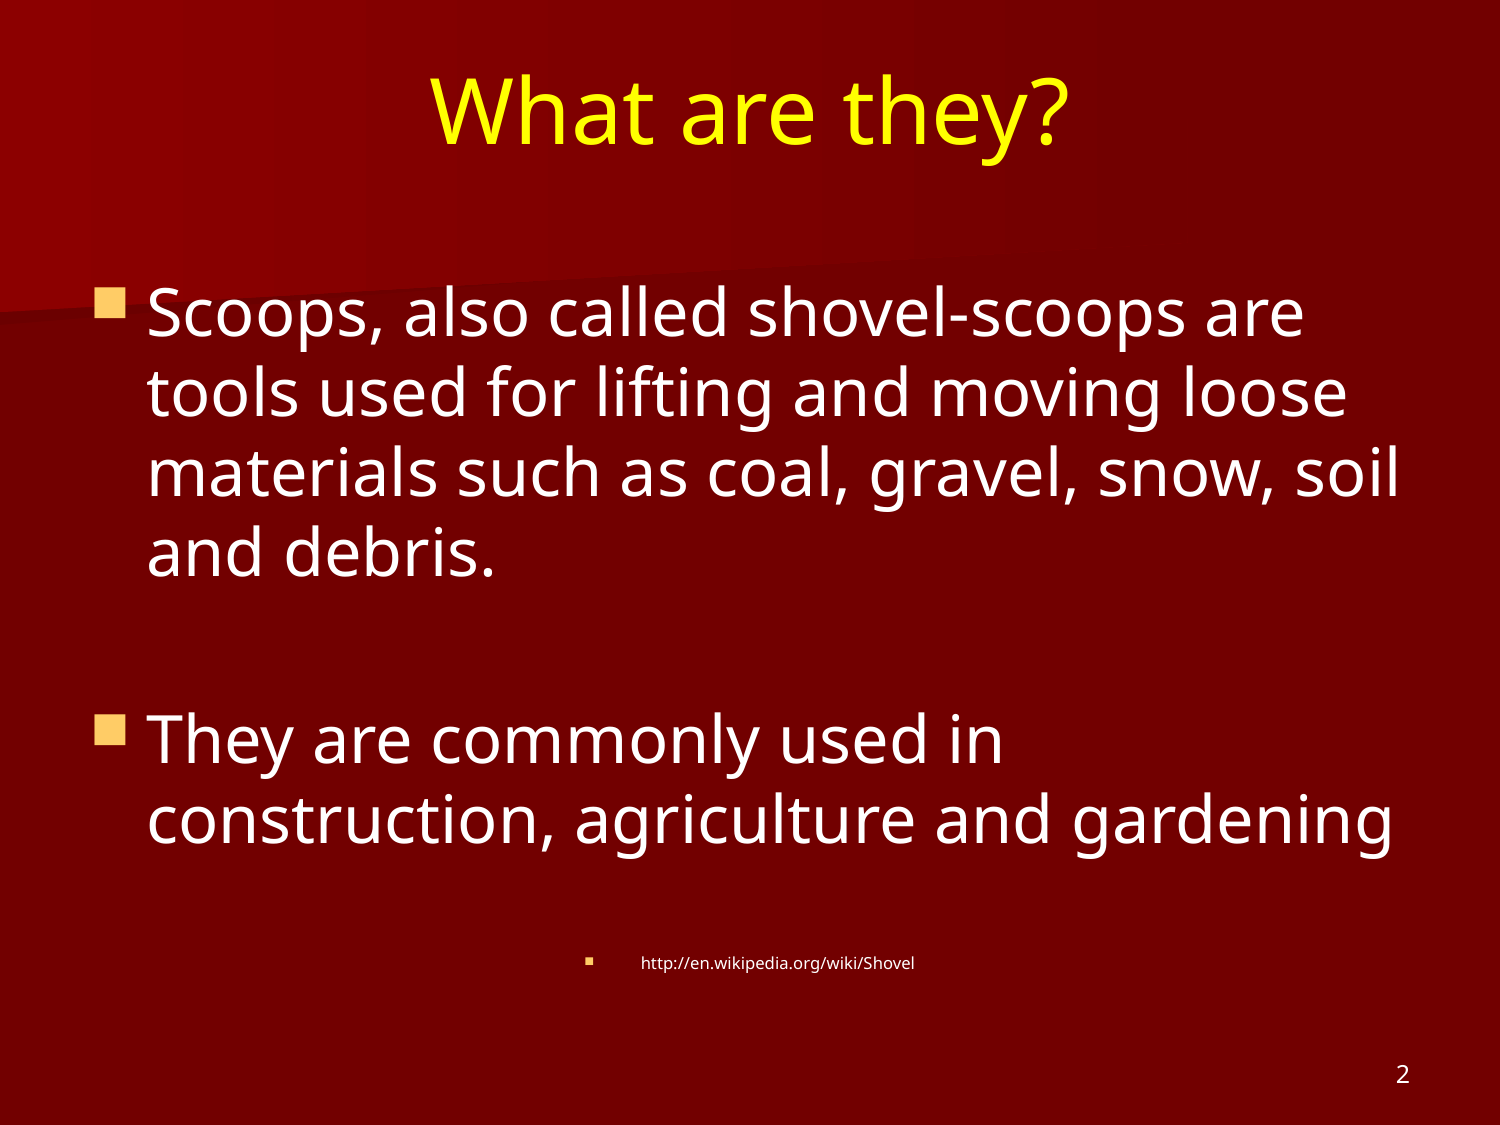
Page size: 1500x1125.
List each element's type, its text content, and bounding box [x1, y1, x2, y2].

slide_number 2 [1074, 1024, 1426, 1101]
title What are they? [75, 45, 1425, 233]
list Scoops, also called shovel-scoops are tools used for lifting and moving loose materials such as coal, gravel, snow, soil and debris. They are commonly used in construction, agriculture and gardening http://en.wikipedia.org/wiki/Shovel [74, 262, 1426, 1076]
